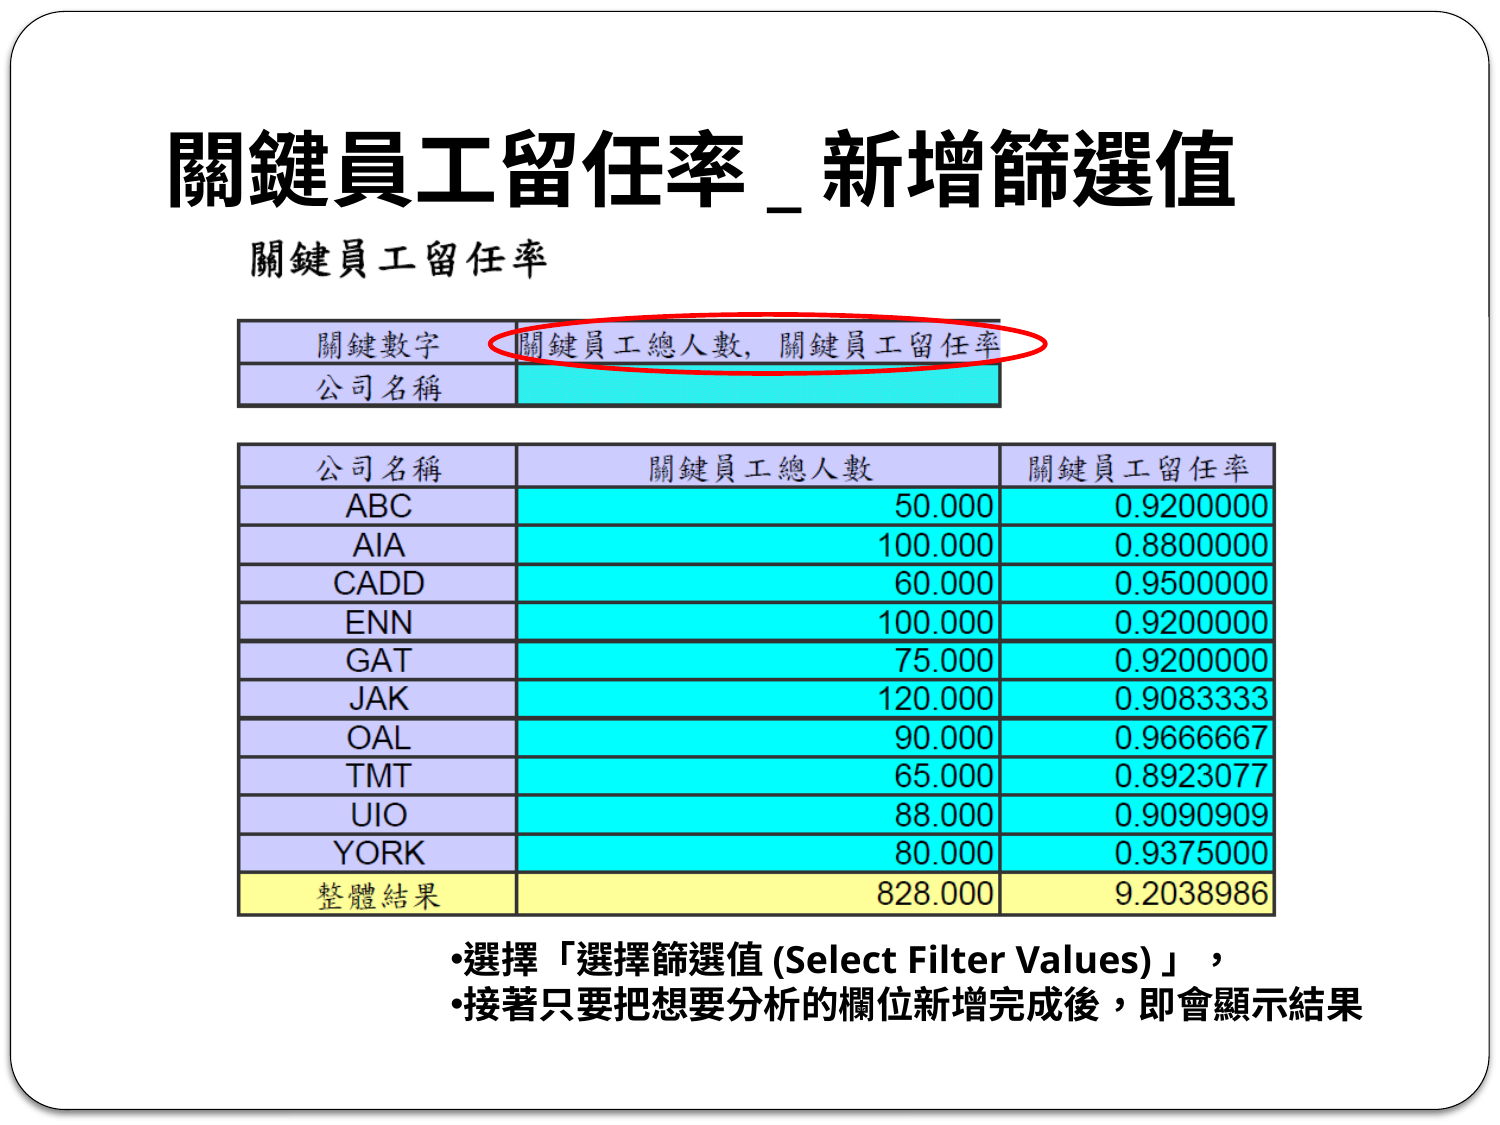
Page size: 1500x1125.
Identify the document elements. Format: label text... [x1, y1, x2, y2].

picture [218, 231, 1288, 924]
text_box 選擇「選擇篩選值(Select Filter Values)」， 接著只要把想要分析的欄位新增完成後，即會顯示結果 [435, 928, 1379, 1034]
title 關鍵員工留任率_新增篩選值 [150, 45, 1425, 233]
